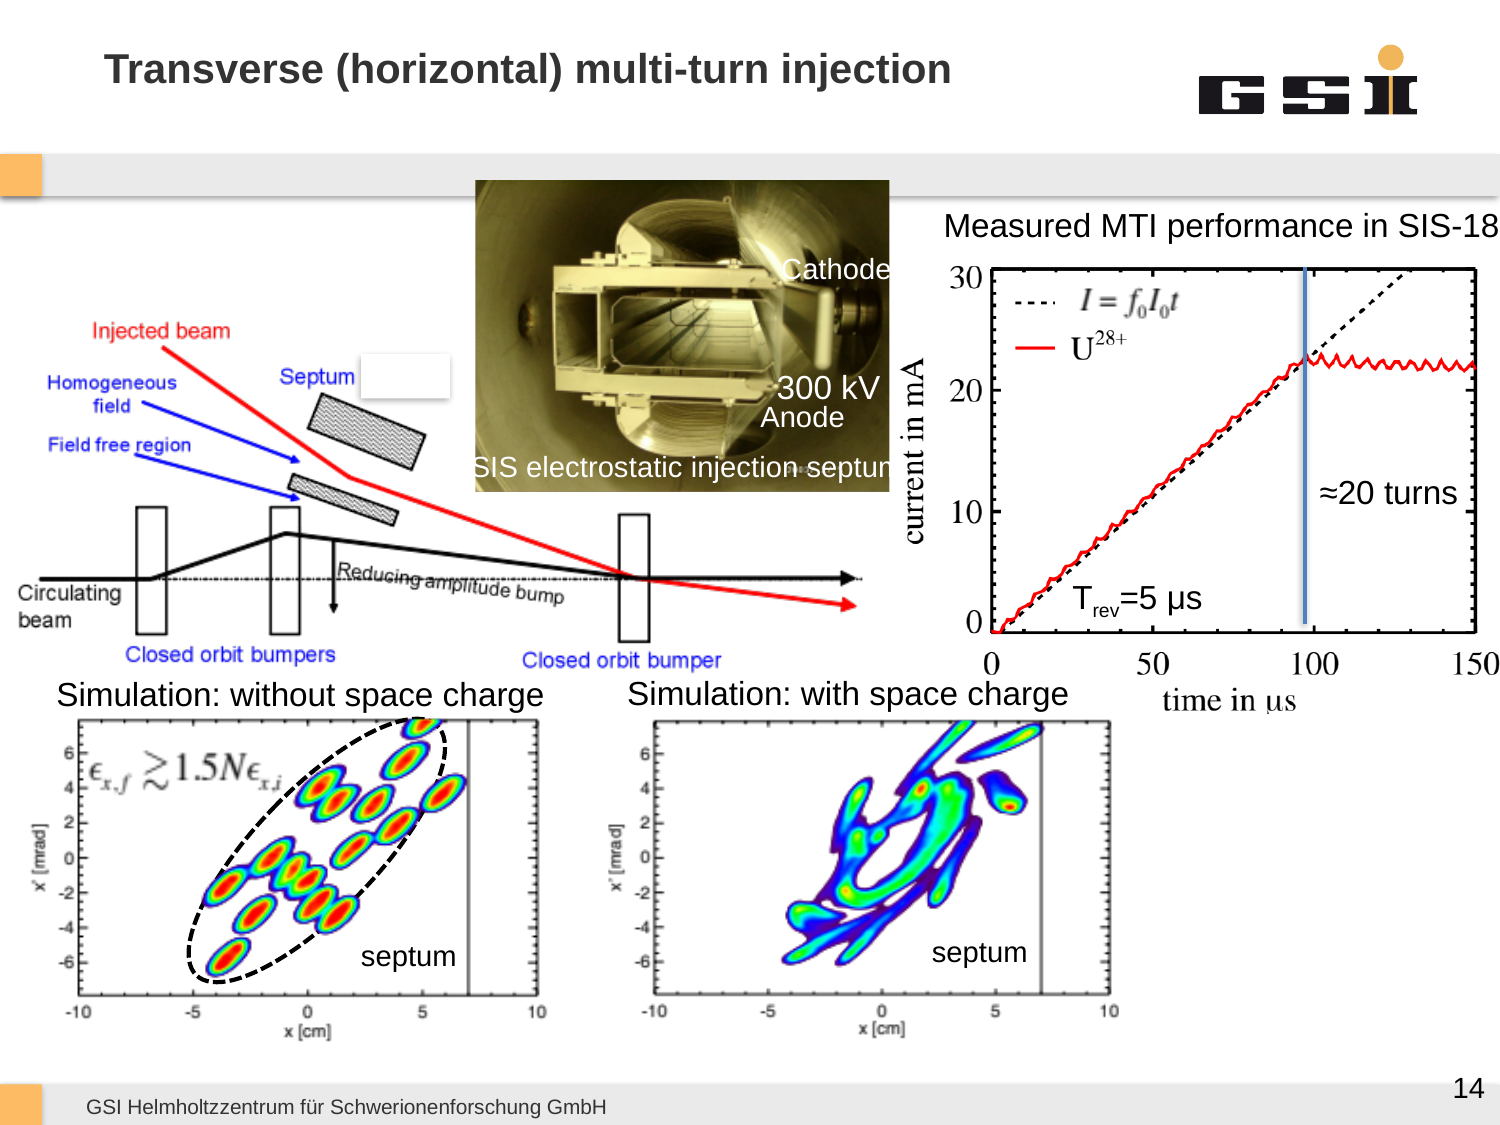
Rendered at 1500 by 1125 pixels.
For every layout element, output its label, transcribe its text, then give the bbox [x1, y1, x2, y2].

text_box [472, 179, 903, 493]
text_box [608, 664, 1120, 1043]
text_box 14 [1149, 1062, 1500, 1123]
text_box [19, 665, 549, 1047]
title Transverse (horizontal) multi-turn injection [88, 0, 1440, 161]
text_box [877, 196, 1500, 714]
picture [0, 310, 863, 676]
